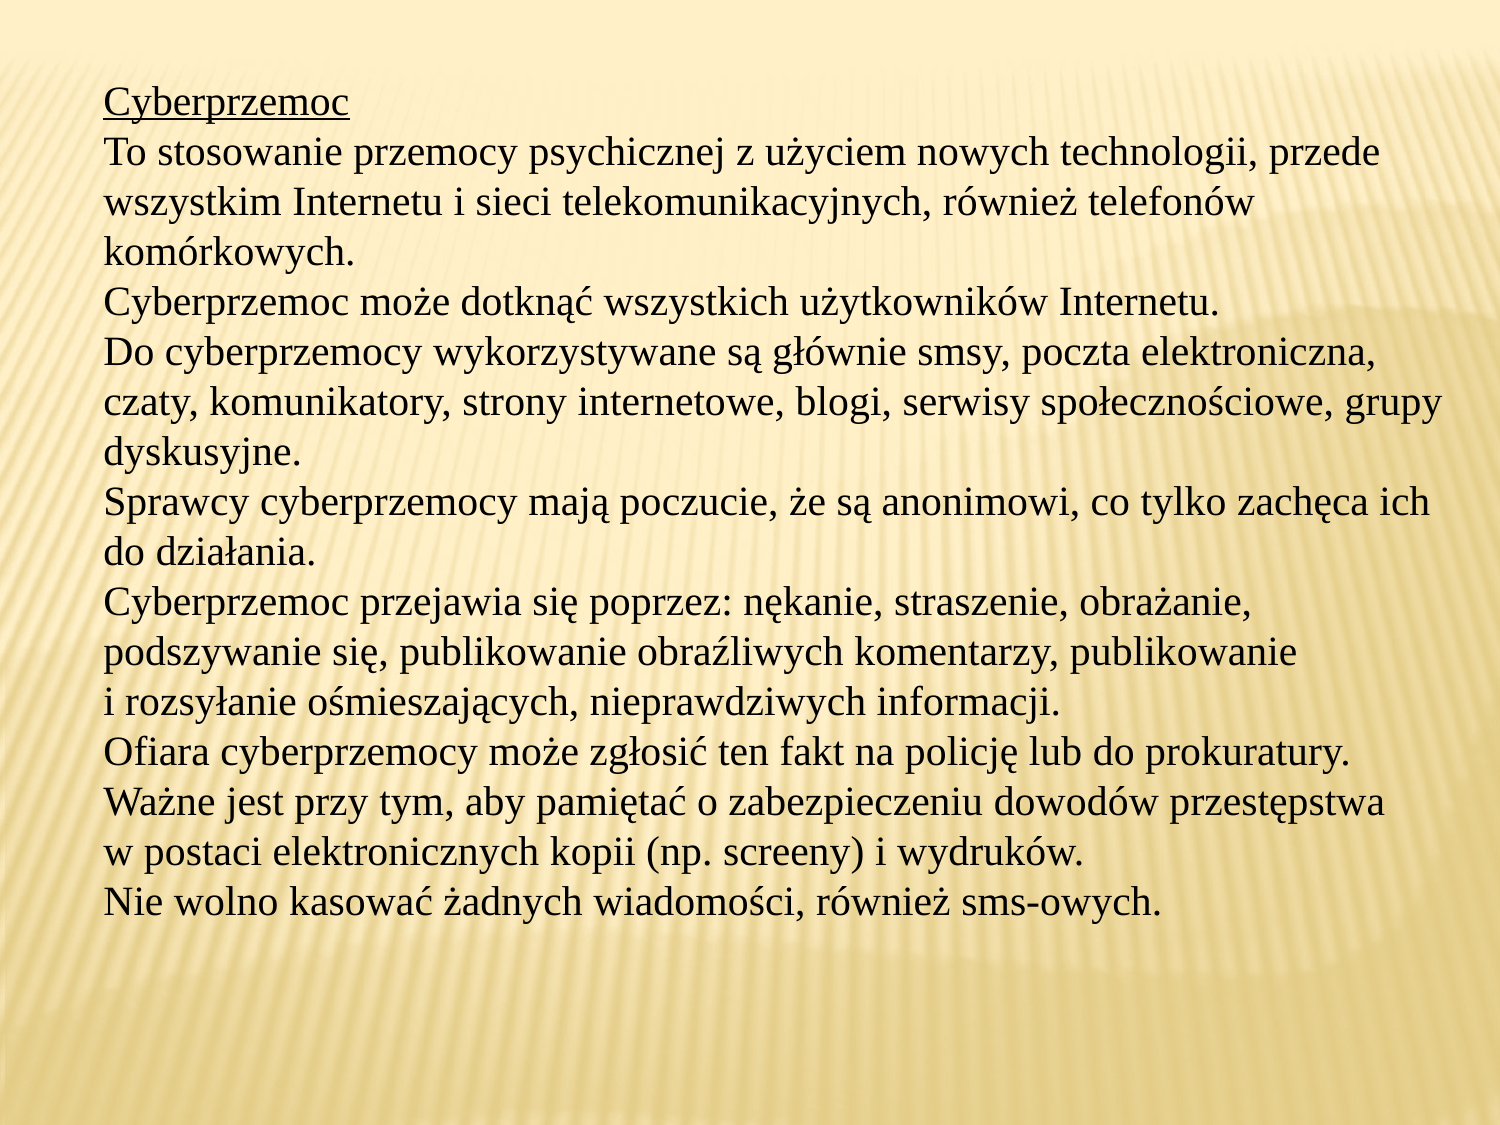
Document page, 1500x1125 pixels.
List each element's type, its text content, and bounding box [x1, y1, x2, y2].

text_box Cyberprzemoc To stosowanie przemocy psychicznej z użyciem nowych technologii, przede wszystkim Internetu i sieci telekomunikacyjnych, również telefonów komórkowych. Cyberprzemoc może dotknąć wszystkich użytkowników Internetu. Do cyberprzemocy wykorzystywane są głównie smsy, poczta elektroniczna, czaty, komunikatory, strony internetowe, blogi, serwisy społecznościowe, grupy dyskusyjne. Sprawcy cyberprzemocy mają poczucie, że są anonimowi, co tylko zachęca ich do działania. Cyberprzemoc przejawia się poprzez: nękanie, straszenie, obrażanie, podszywanie się, publikowanie obraźliwych komentarzy, publikowanie i rozsyłanie ośmieszających, nieprawdziwych informacji. Ofiara cyberprzemocy może zgłosić ten fakt na policję lub do prokuratury. Ważne jest przy tym, aby pamiętać o zabezpieczeniu dowodów przestępstwa w postaci elektronicznych kopii (np. screeny) i wydruków. Nie wolno kasować żadnych wiadomości, również sms-owych. [88, 66, 1459, 932]
